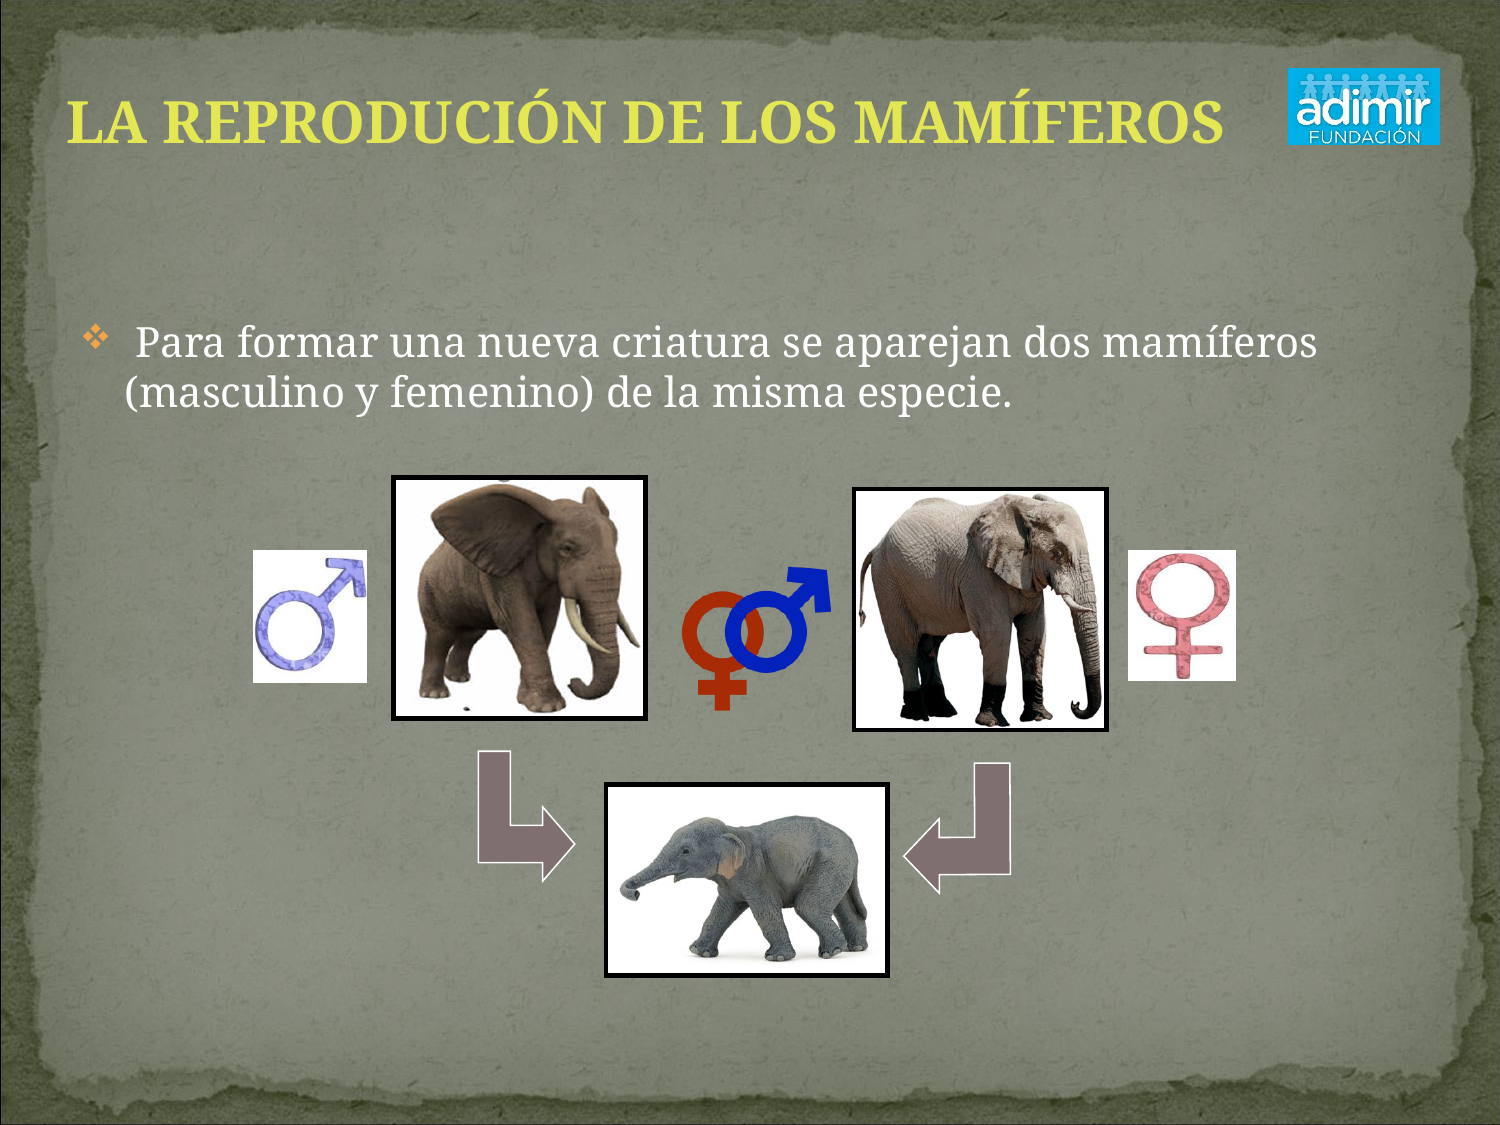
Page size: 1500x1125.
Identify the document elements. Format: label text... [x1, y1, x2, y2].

text_box LA REPRODUCIÓN DE LOS MAMÍFEROS [51, 77, 1434, 163]
list Para formar una nueva criatura se aparejan dos mamíferos (masculino y femenino) de la misma especie. [64, 154, 1436, 859]
text_box [478, 751, 575, 882]
picture [0, 0, 1500, 1125]
text_box [903, 763, 1011, 894]
